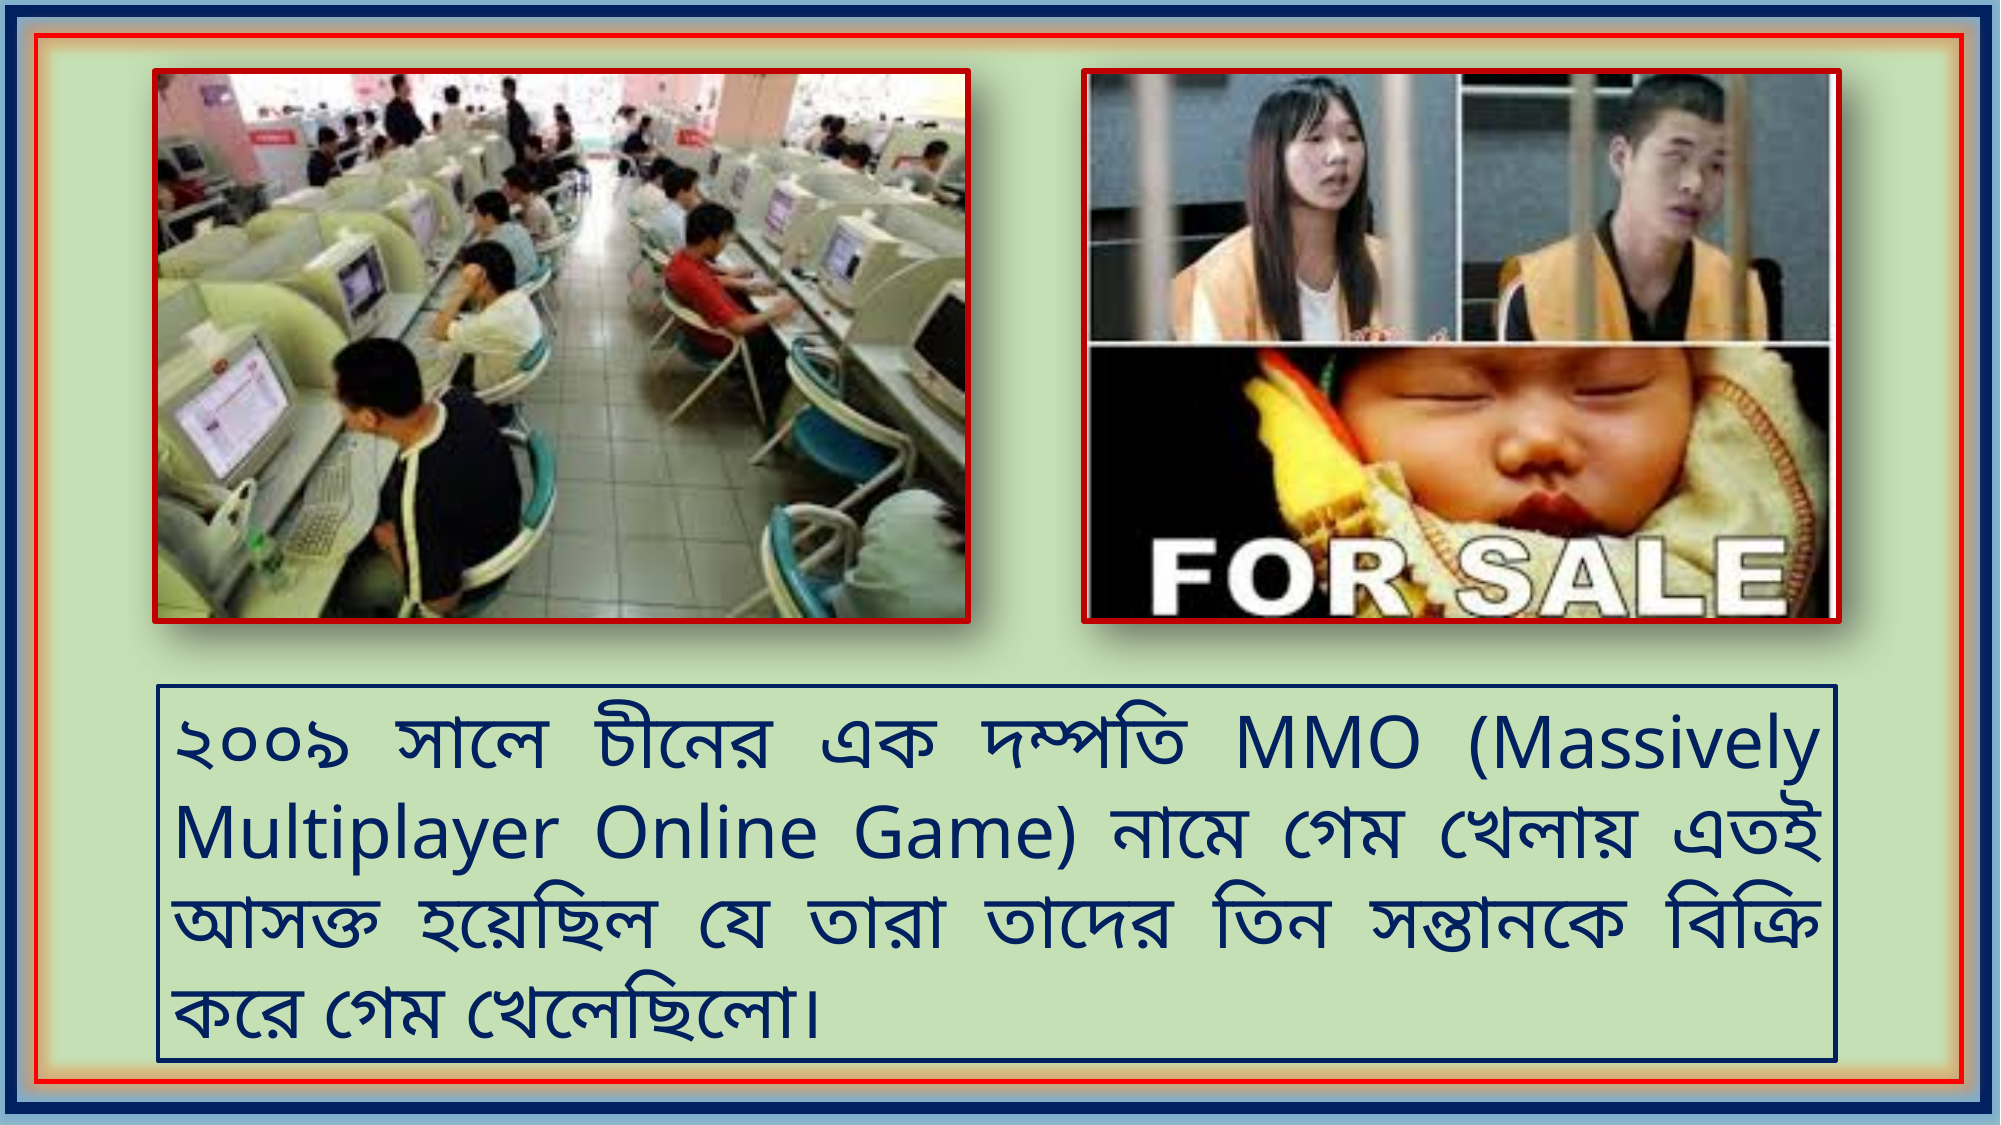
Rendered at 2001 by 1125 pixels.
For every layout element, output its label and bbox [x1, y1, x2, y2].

picture [1086, 74, 1836, 619]
text_box [11, 11, 1986, 1109]
